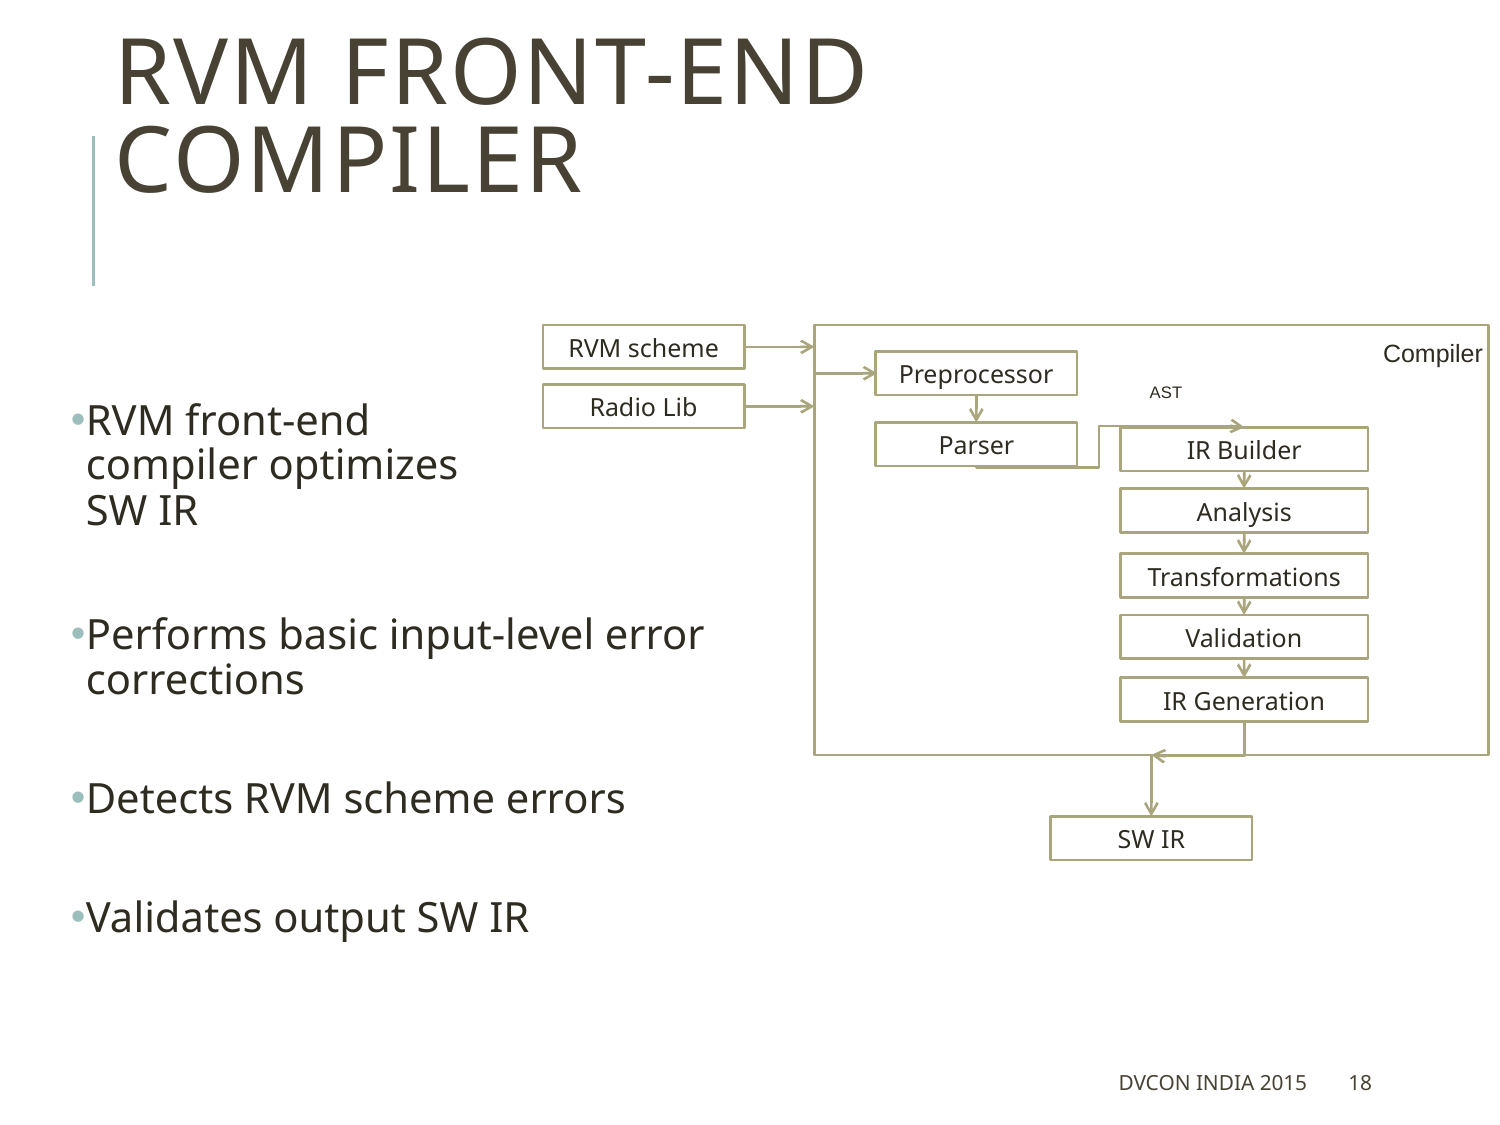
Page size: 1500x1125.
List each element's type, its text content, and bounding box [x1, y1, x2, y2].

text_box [542, 324, 1499, 861]
slide_number 18 [1333, 1061, 1454, 1107]
list RVM front-end compiler optimizes SW IR Performs basic input-level error corrections Detects RVM scheme errors Validates output SW IR [63, 391, 841, 964]
footer DVCon India 2015 [595, 1061, 1322, 1107]
title RVM front-end compiler [99, 14, 1309, 229]
